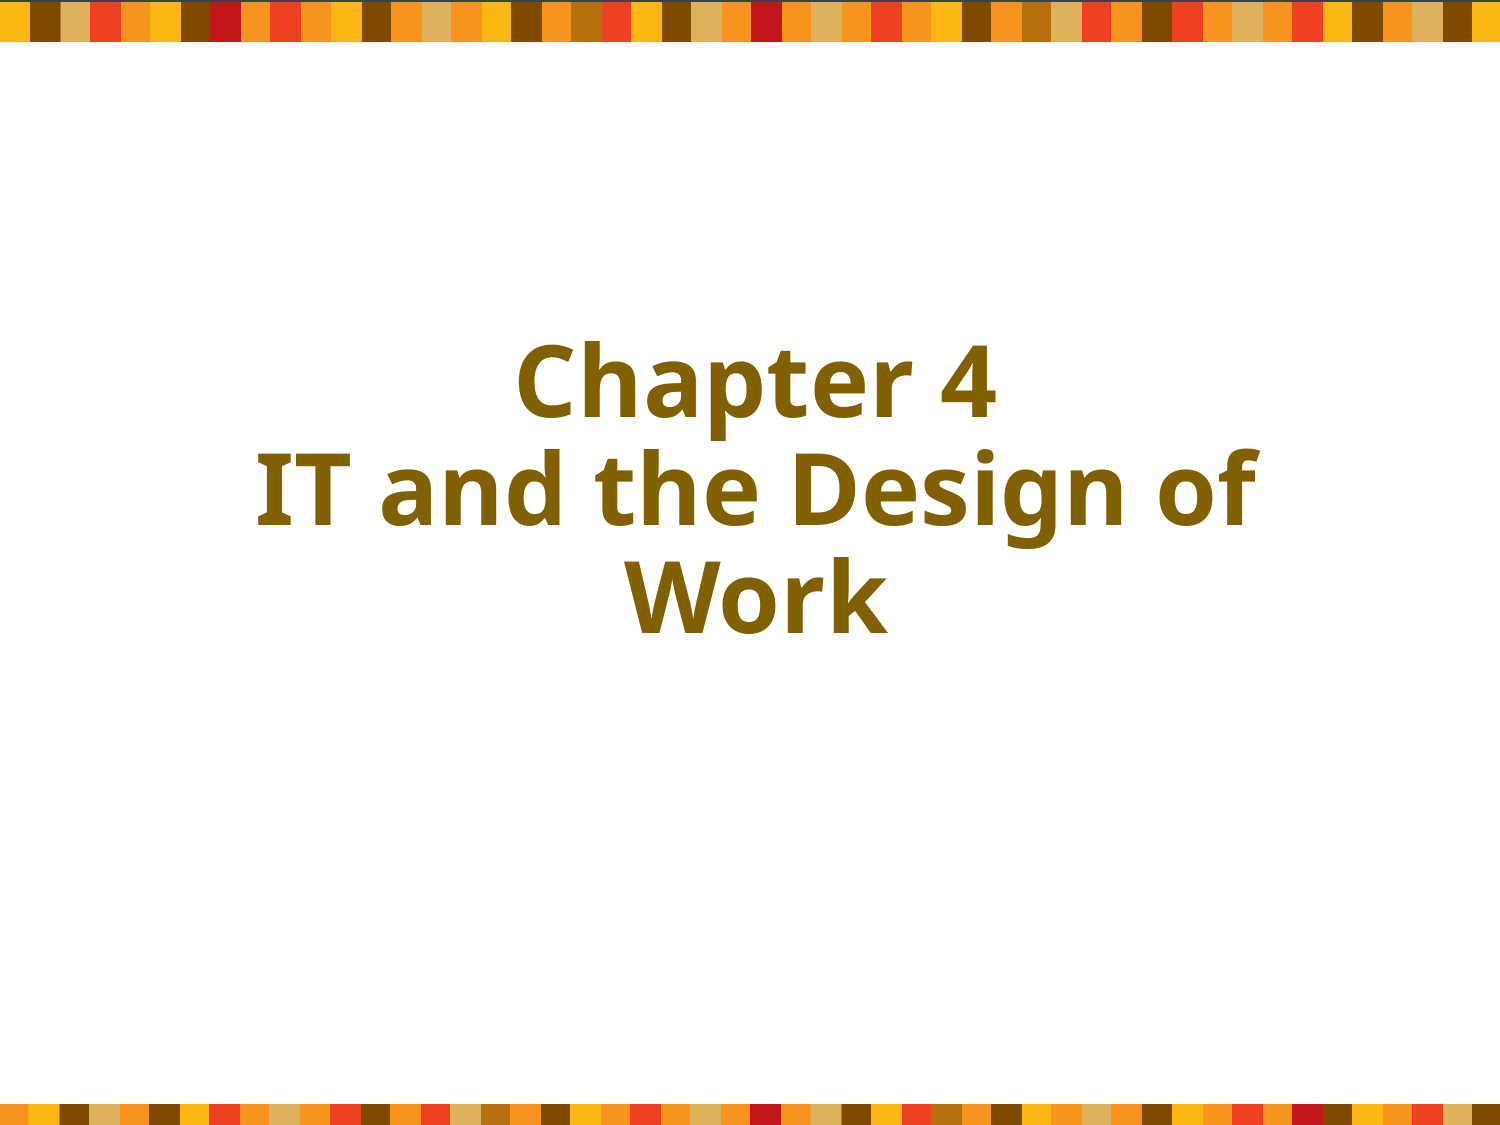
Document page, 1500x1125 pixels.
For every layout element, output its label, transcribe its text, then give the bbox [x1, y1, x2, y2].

title Chapter 4 IT and the Design of Work [112, 275, 1400, 663]
